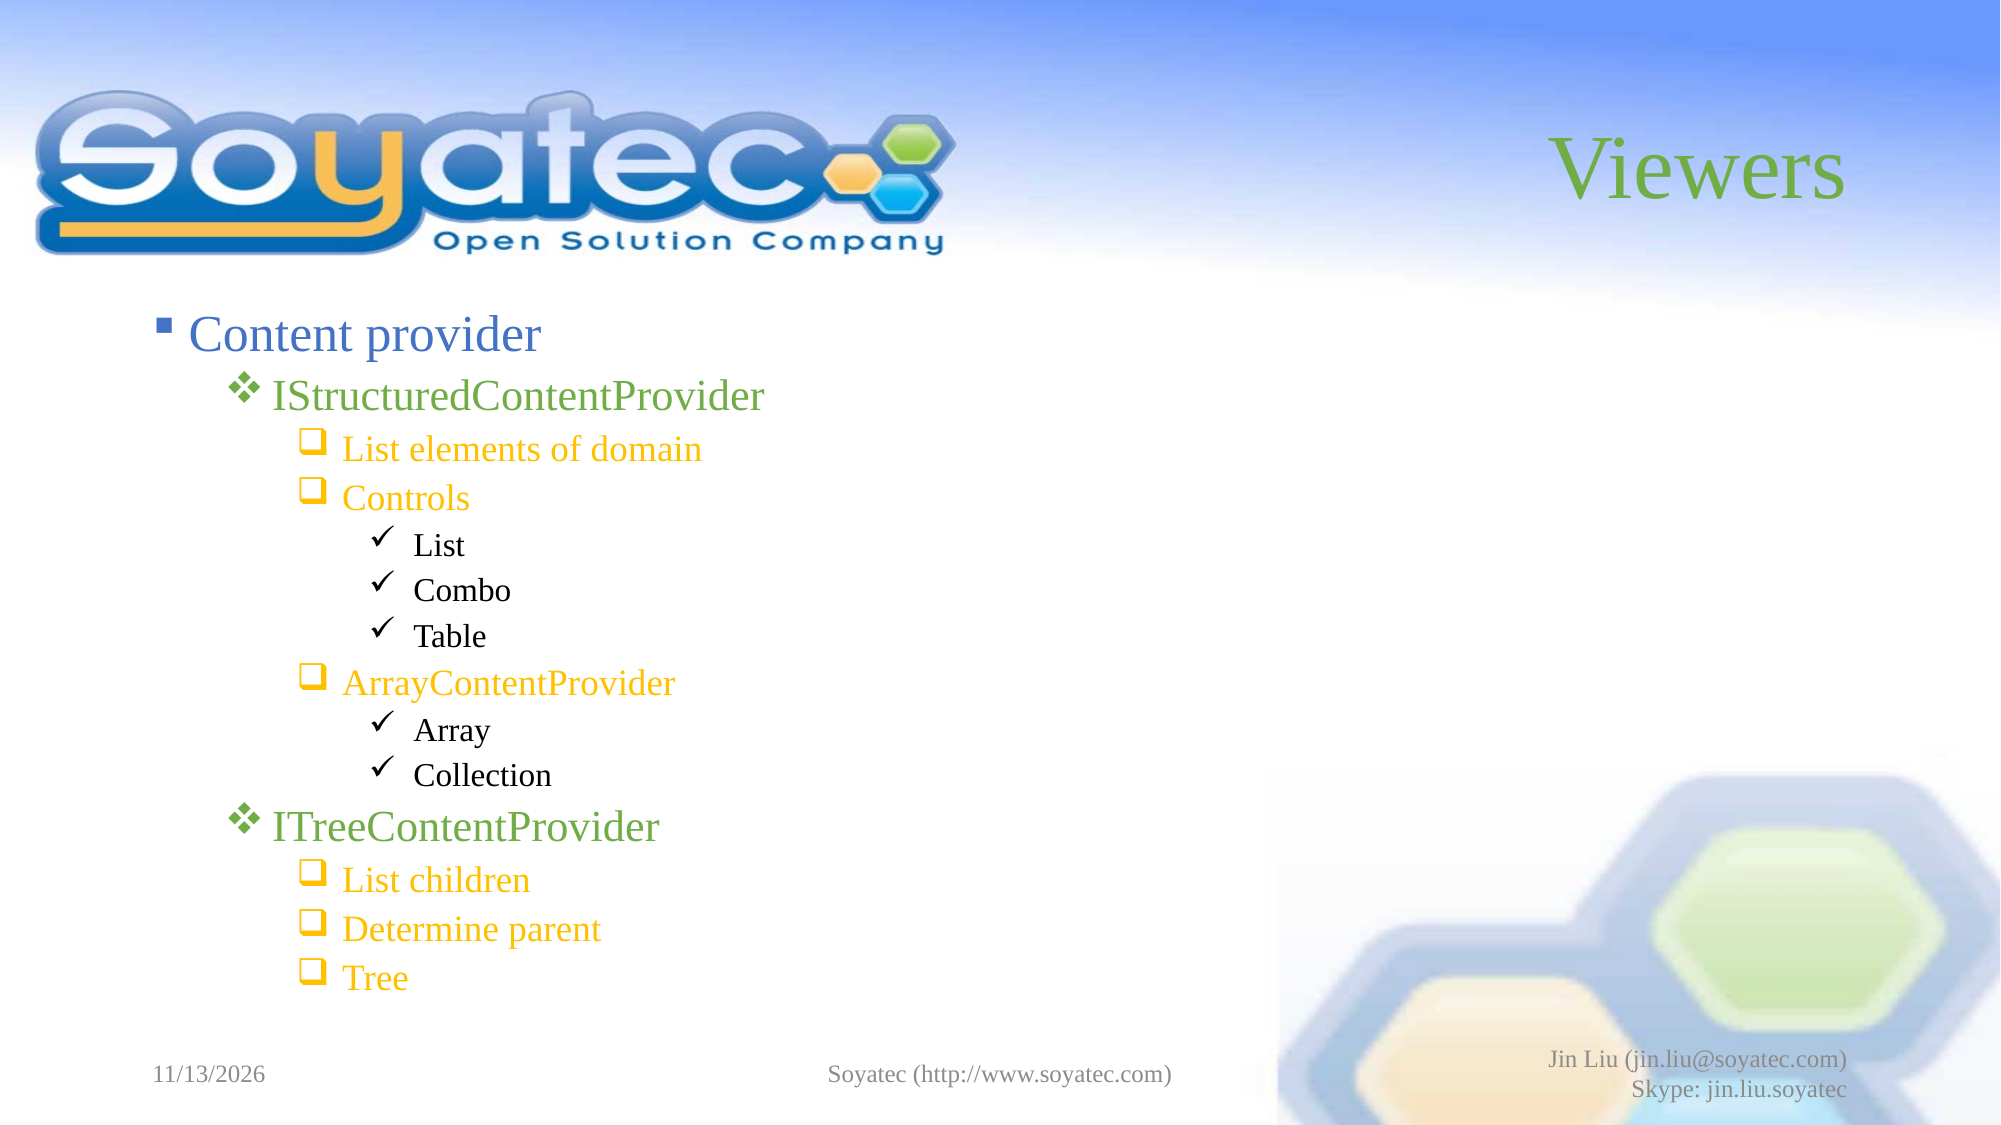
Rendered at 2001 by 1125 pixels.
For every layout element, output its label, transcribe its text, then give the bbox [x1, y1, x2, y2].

title Viewers [968, 59, 1863, 278]
footer Soyatec (http://www.soyatec.com) [662, 1042, 1338, 1103]
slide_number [137, 1042, 588, 1103]
picture [0, 0, 2001, 1125]
list Content provider IStructuredContentProvider List elements of domain Controls List Combo Table ArrayContentProvider Array Collection ITreeContentProvider List children Determine parent Tree [137, 299, 1863, 1014]
slide_number Jin Liu (jin.liu@soyatec.com) Skype: jin.liu.soyatec [1412, 1042, 1863, 1103]
